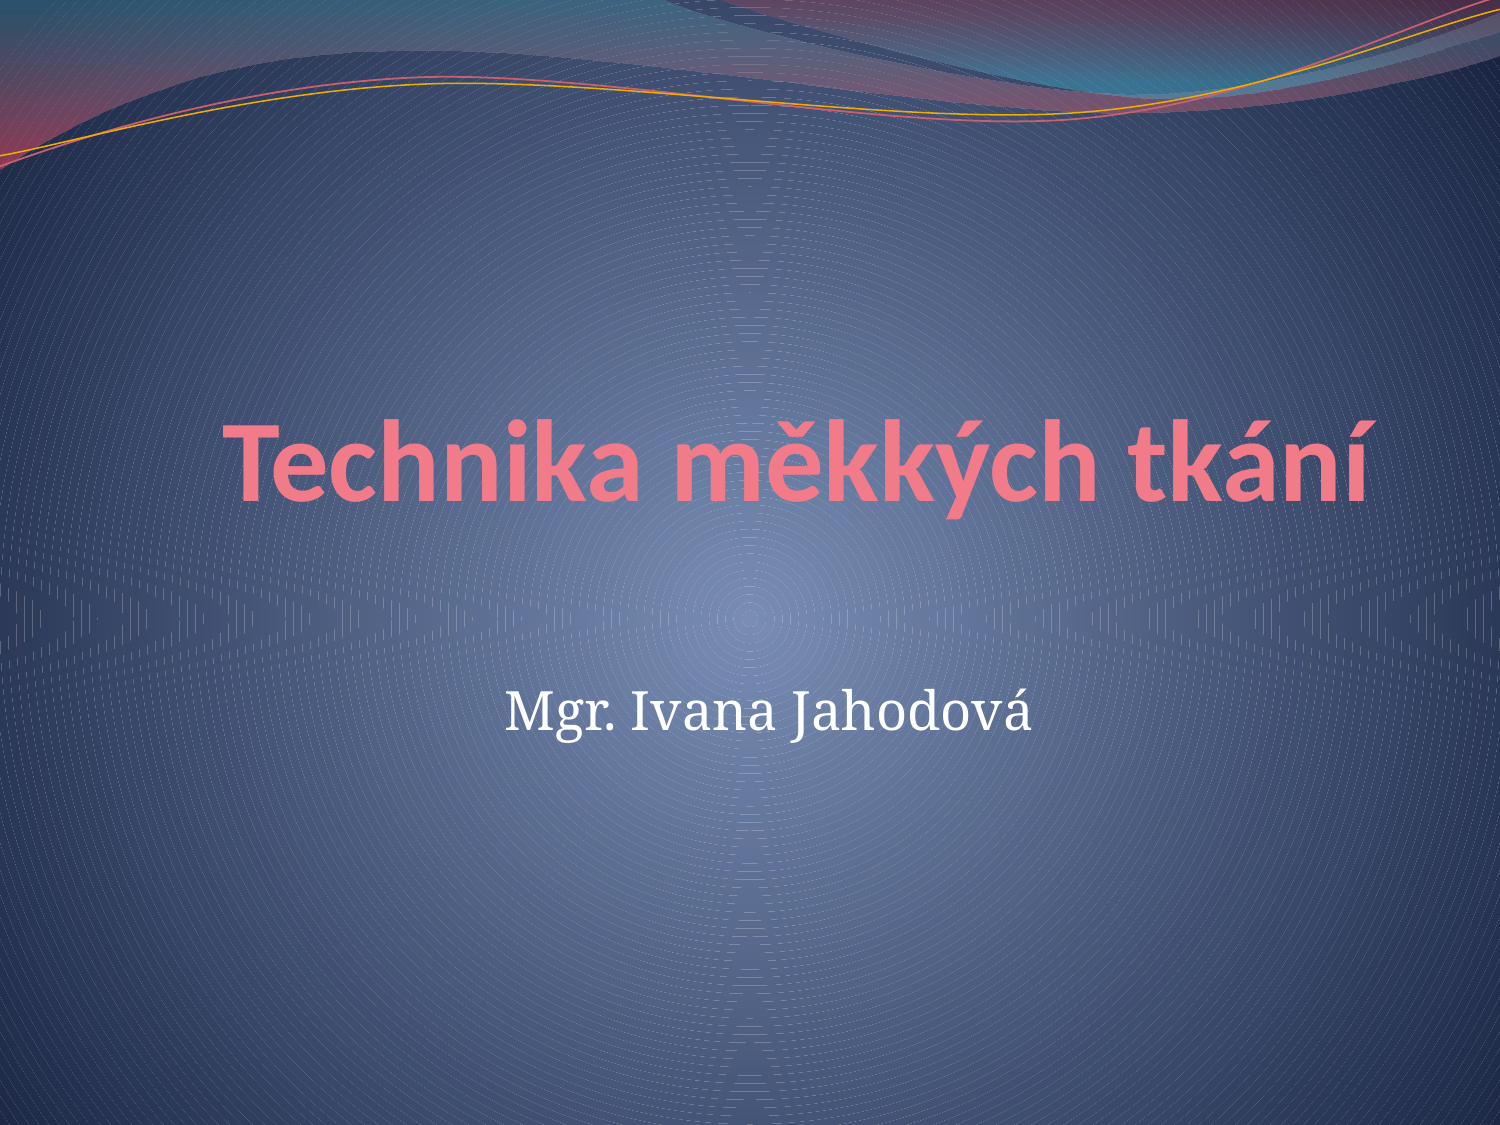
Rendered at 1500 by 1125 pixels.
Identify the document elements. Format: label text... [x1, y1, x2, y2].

subtitle Mgr. Ivana Jahodová [454, 668, 1045, 866]
title Technika měkkých tkání [87, 224, 1376, 525]
